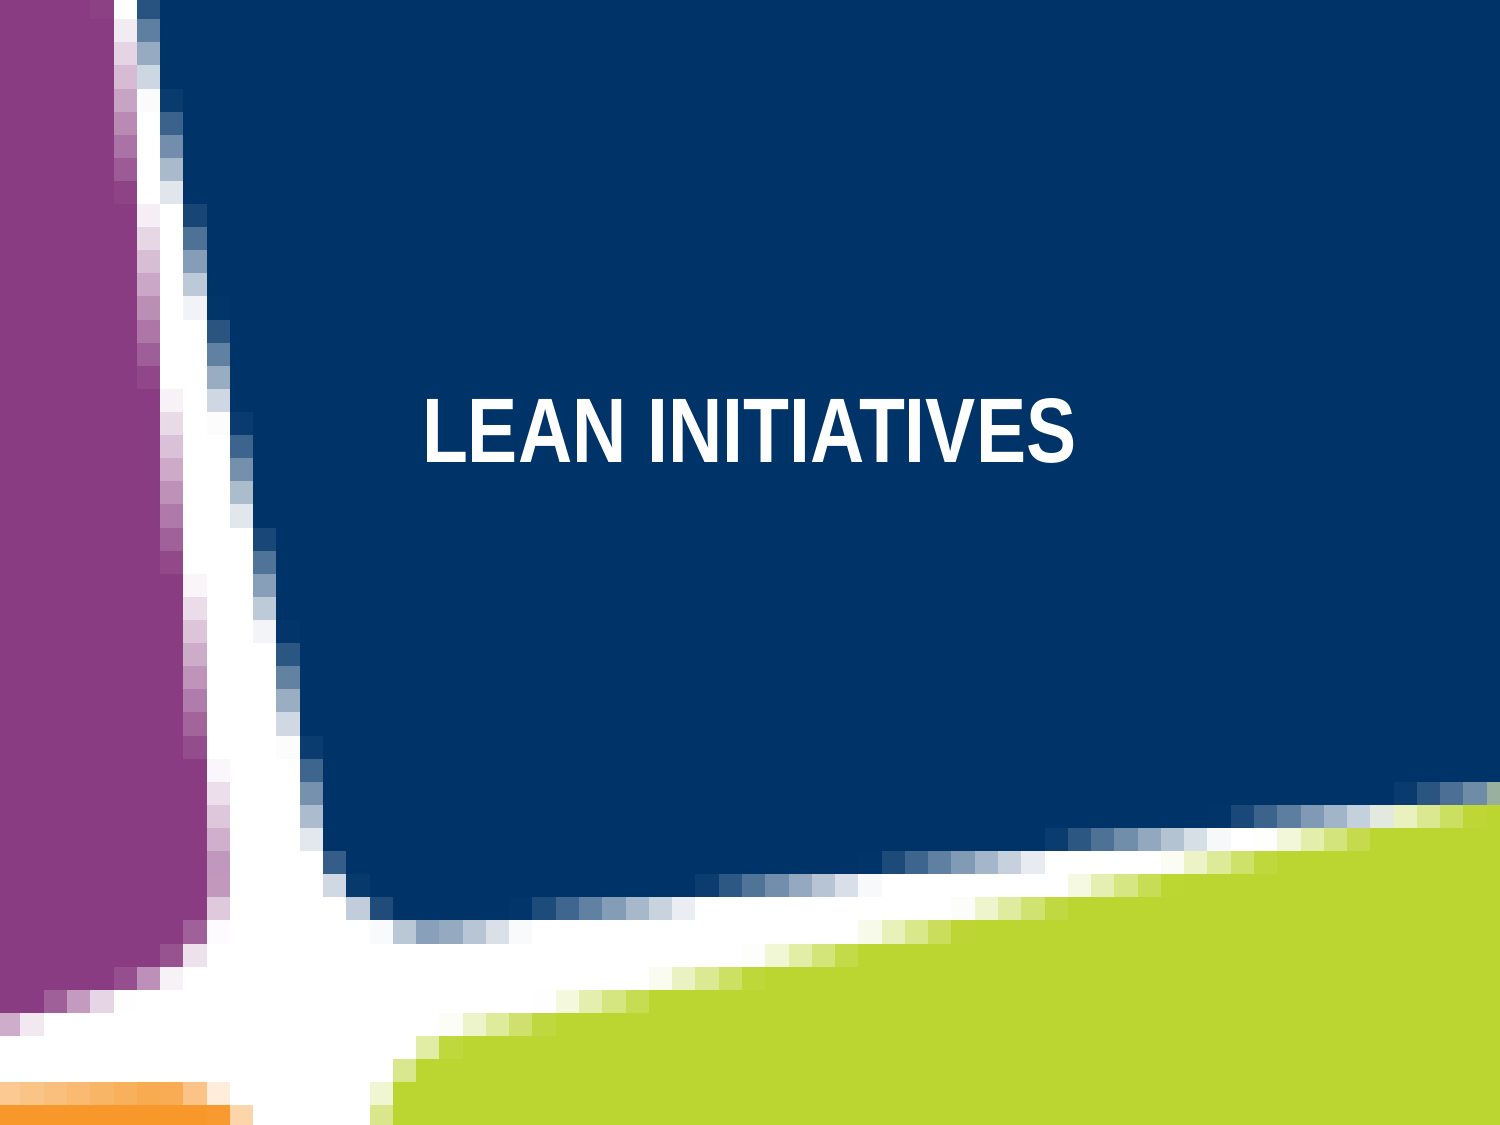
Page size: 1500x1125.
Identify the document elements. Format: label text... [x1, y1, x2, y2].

title LEAN INITIATIVES [348, 355, 1152, 481]
